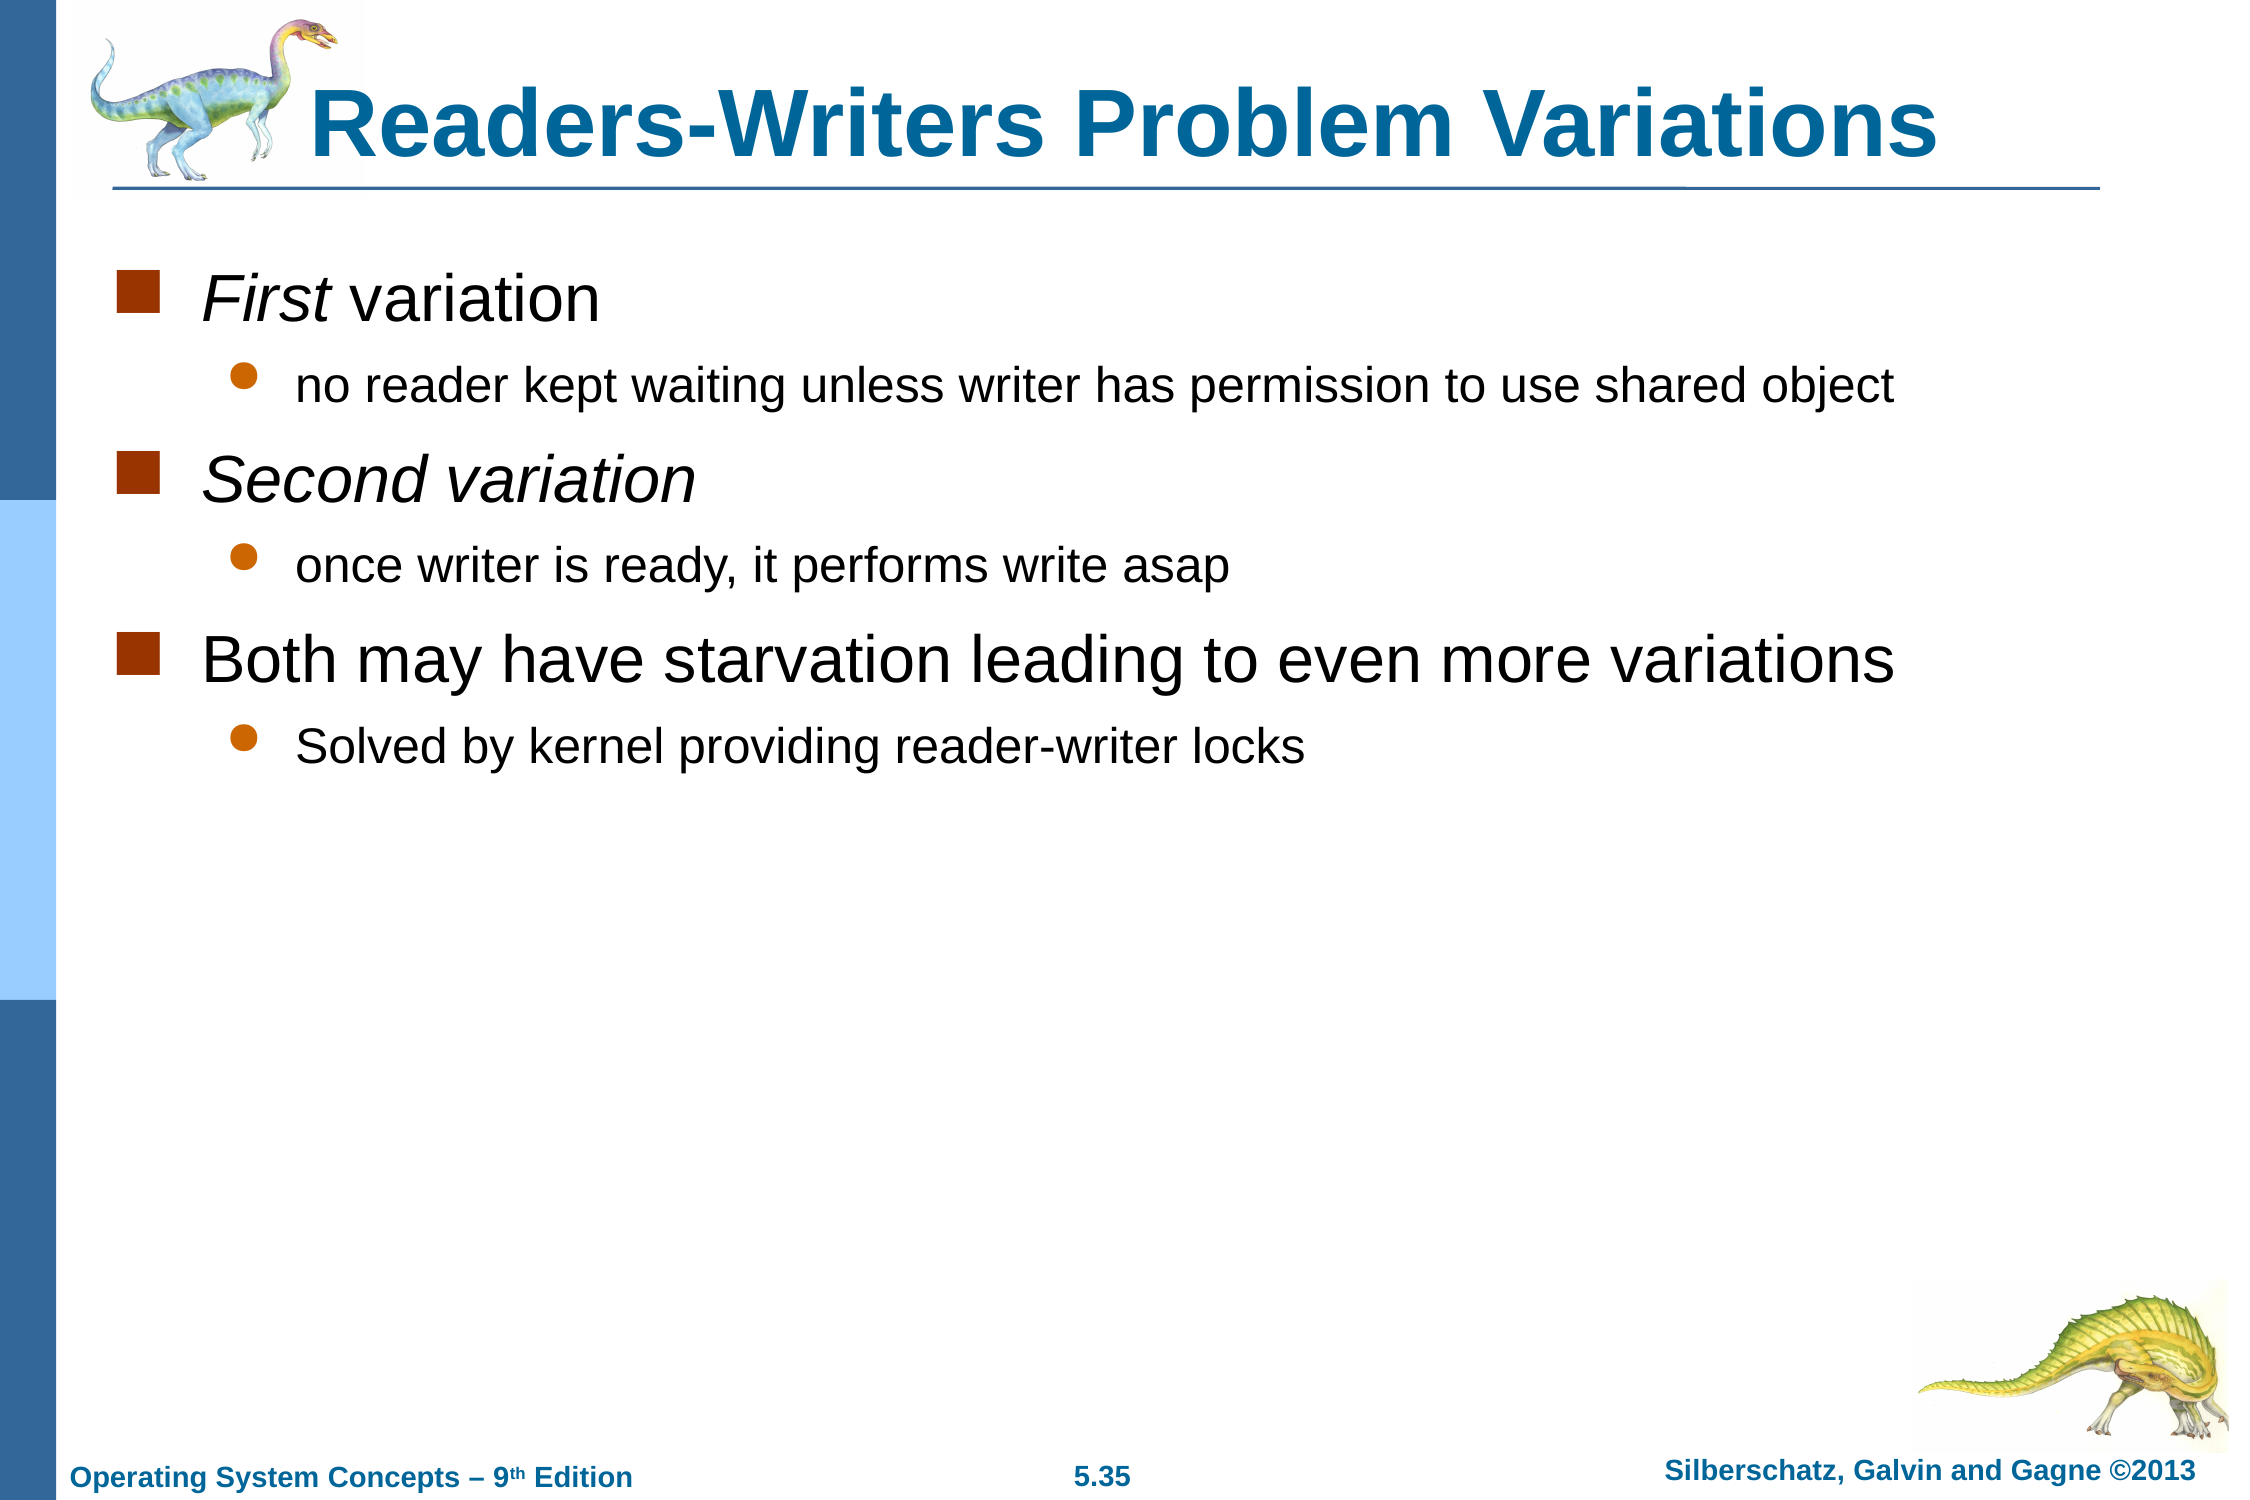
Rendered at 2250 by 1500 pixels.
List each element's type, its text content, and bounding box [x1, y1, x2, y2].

list First variation no reader kept waiting unless writer has permission to use shared object Second variation once writer is ready, it performs write asap Both may have starvation leading to even more variations Solved by kernel providing reader-writer locks [100, 243, 2126, 903]
title Readers-Writers Problem Variations [112, 60, 2138, 187]
picture [70, 0, 365, 199]
picture [1913, 1279, 2229, 1453]
